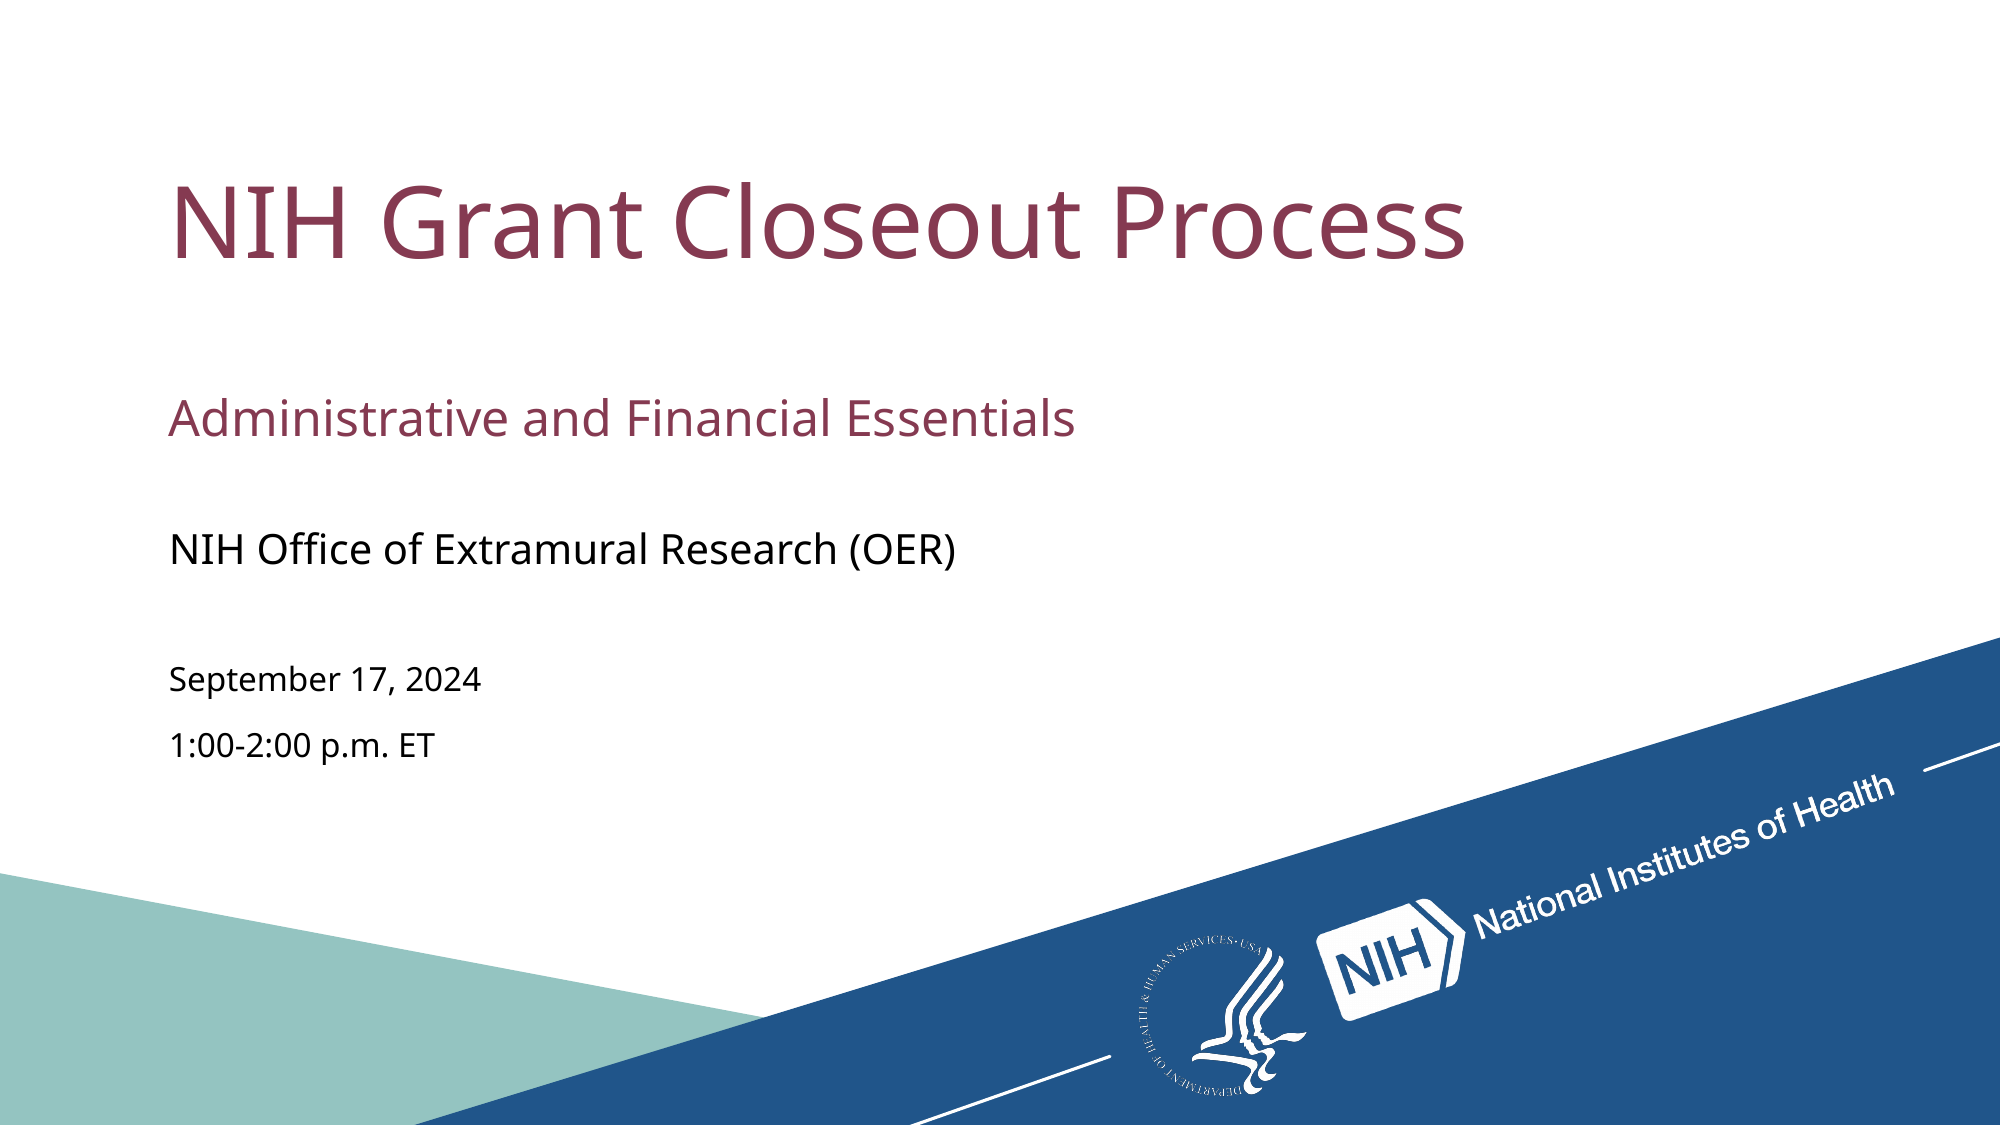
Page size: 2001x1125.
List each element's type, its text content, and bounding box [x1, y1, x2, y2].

picture [1314, 740, 1906, 1023]
picture [1117, 913, 1322, 1123]
title NIH Grant Closeout Process [153, 127, 1847, 311]
subtitle Administrative and Financial Essentials [153, 348, 1777, 464]
list NIH Office of Extramural Research (OER) [153, 500, 1777, 597]
list September 17, 2024 [153, 645, 1000, 711]
list 1:00-2:00 p.m. ET [153, 711, 1000, 777]
